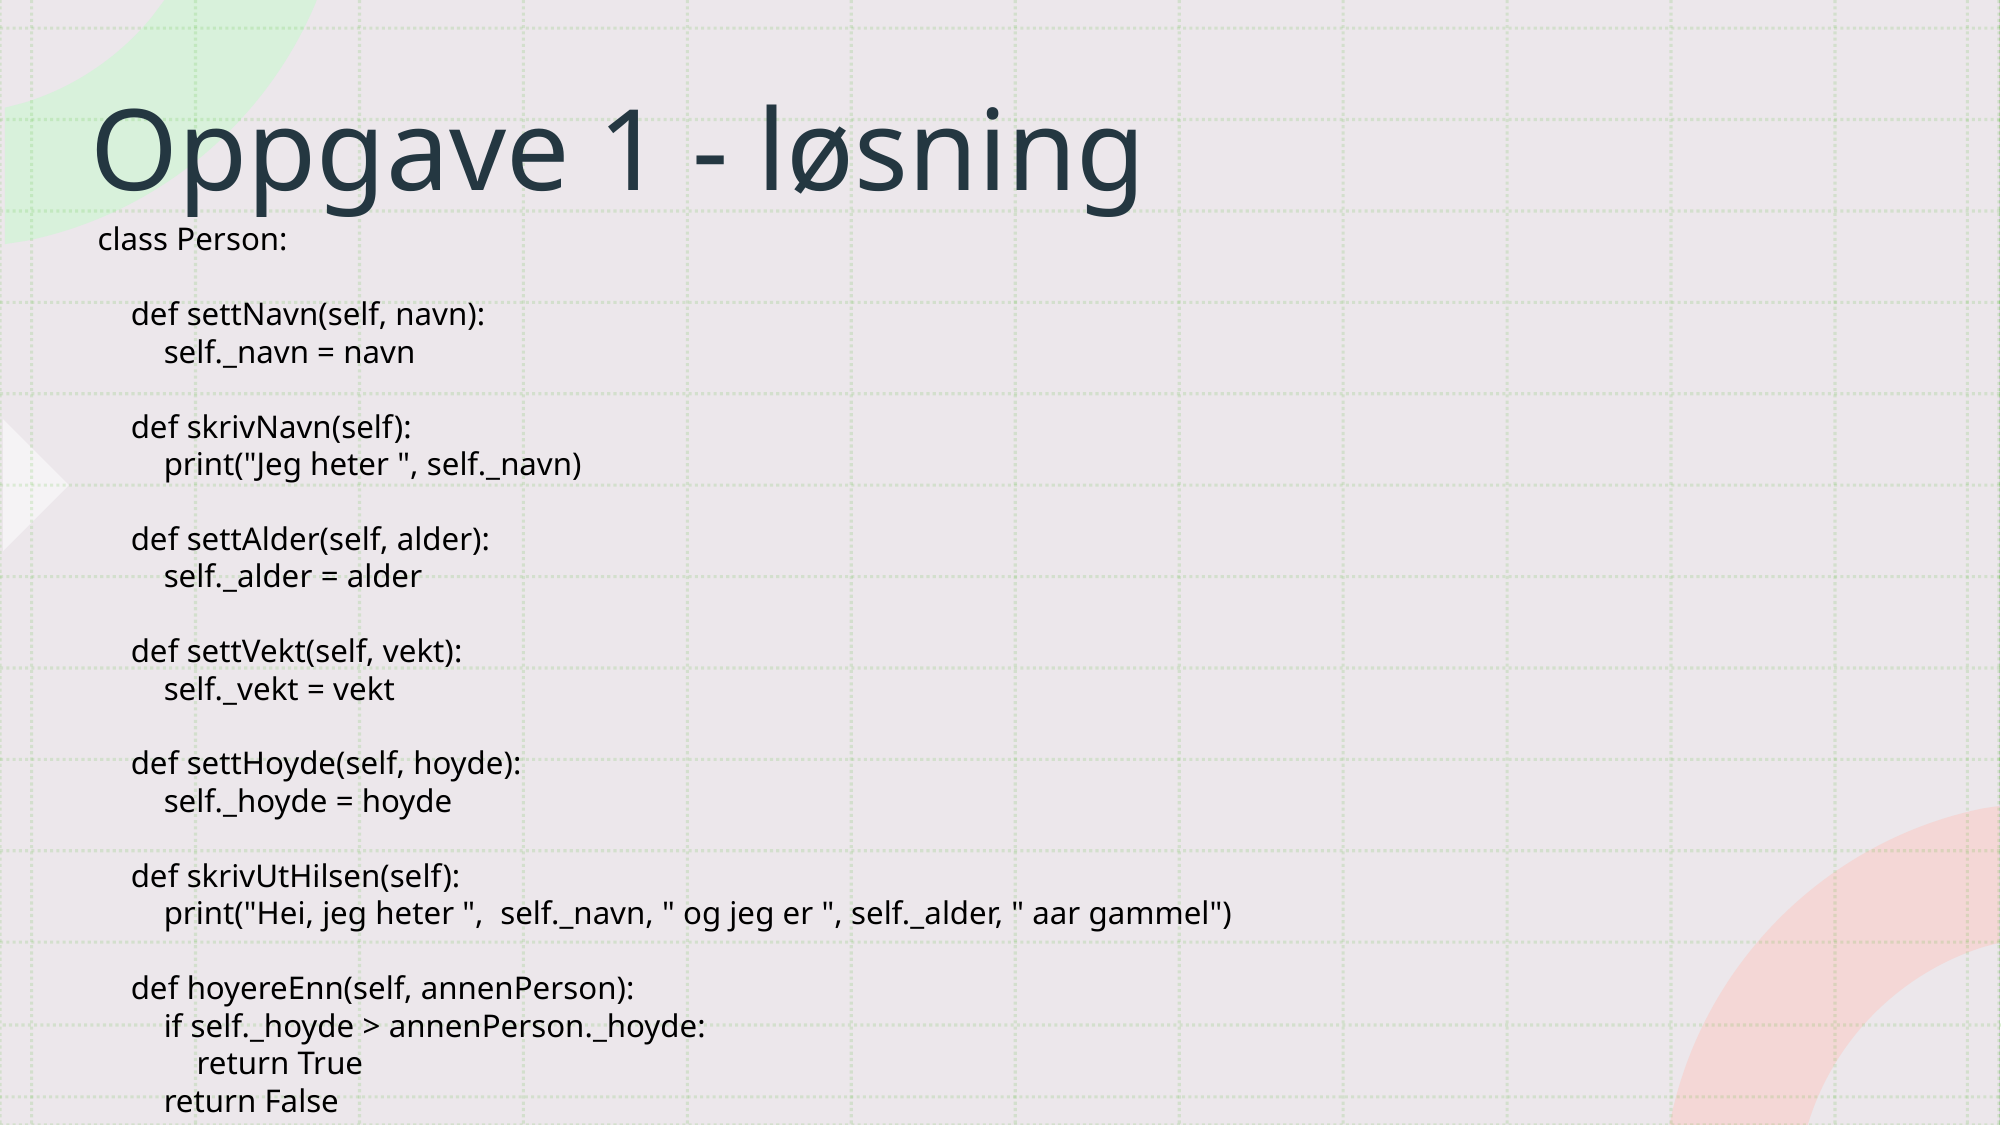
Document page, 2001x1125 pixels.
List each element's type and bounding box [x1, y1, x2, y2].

text_box [0, 0, 2000, 1125]
